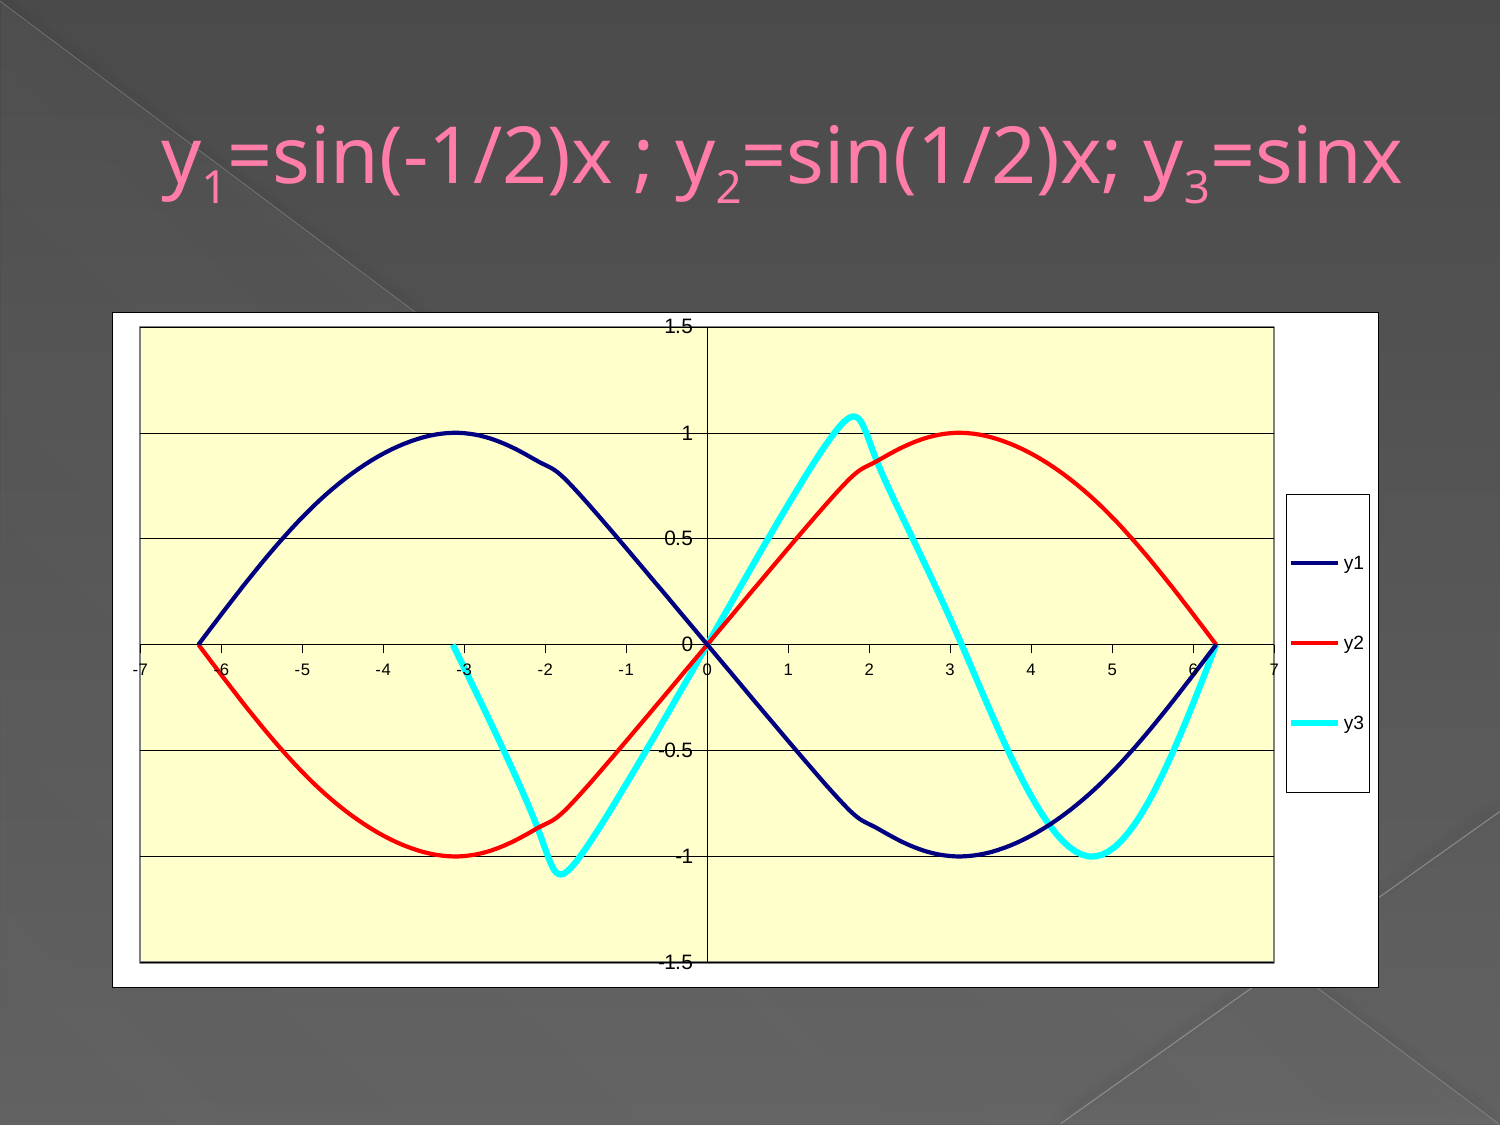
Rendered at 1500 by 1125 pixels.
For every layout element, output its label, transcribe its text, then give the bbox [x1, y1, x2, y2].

chart [112, 312, 1379, 988]
title y1=sin(-1/2)x ; y2=sin(1/2)x; y3=sinx [75, 43, 1425, 274]
